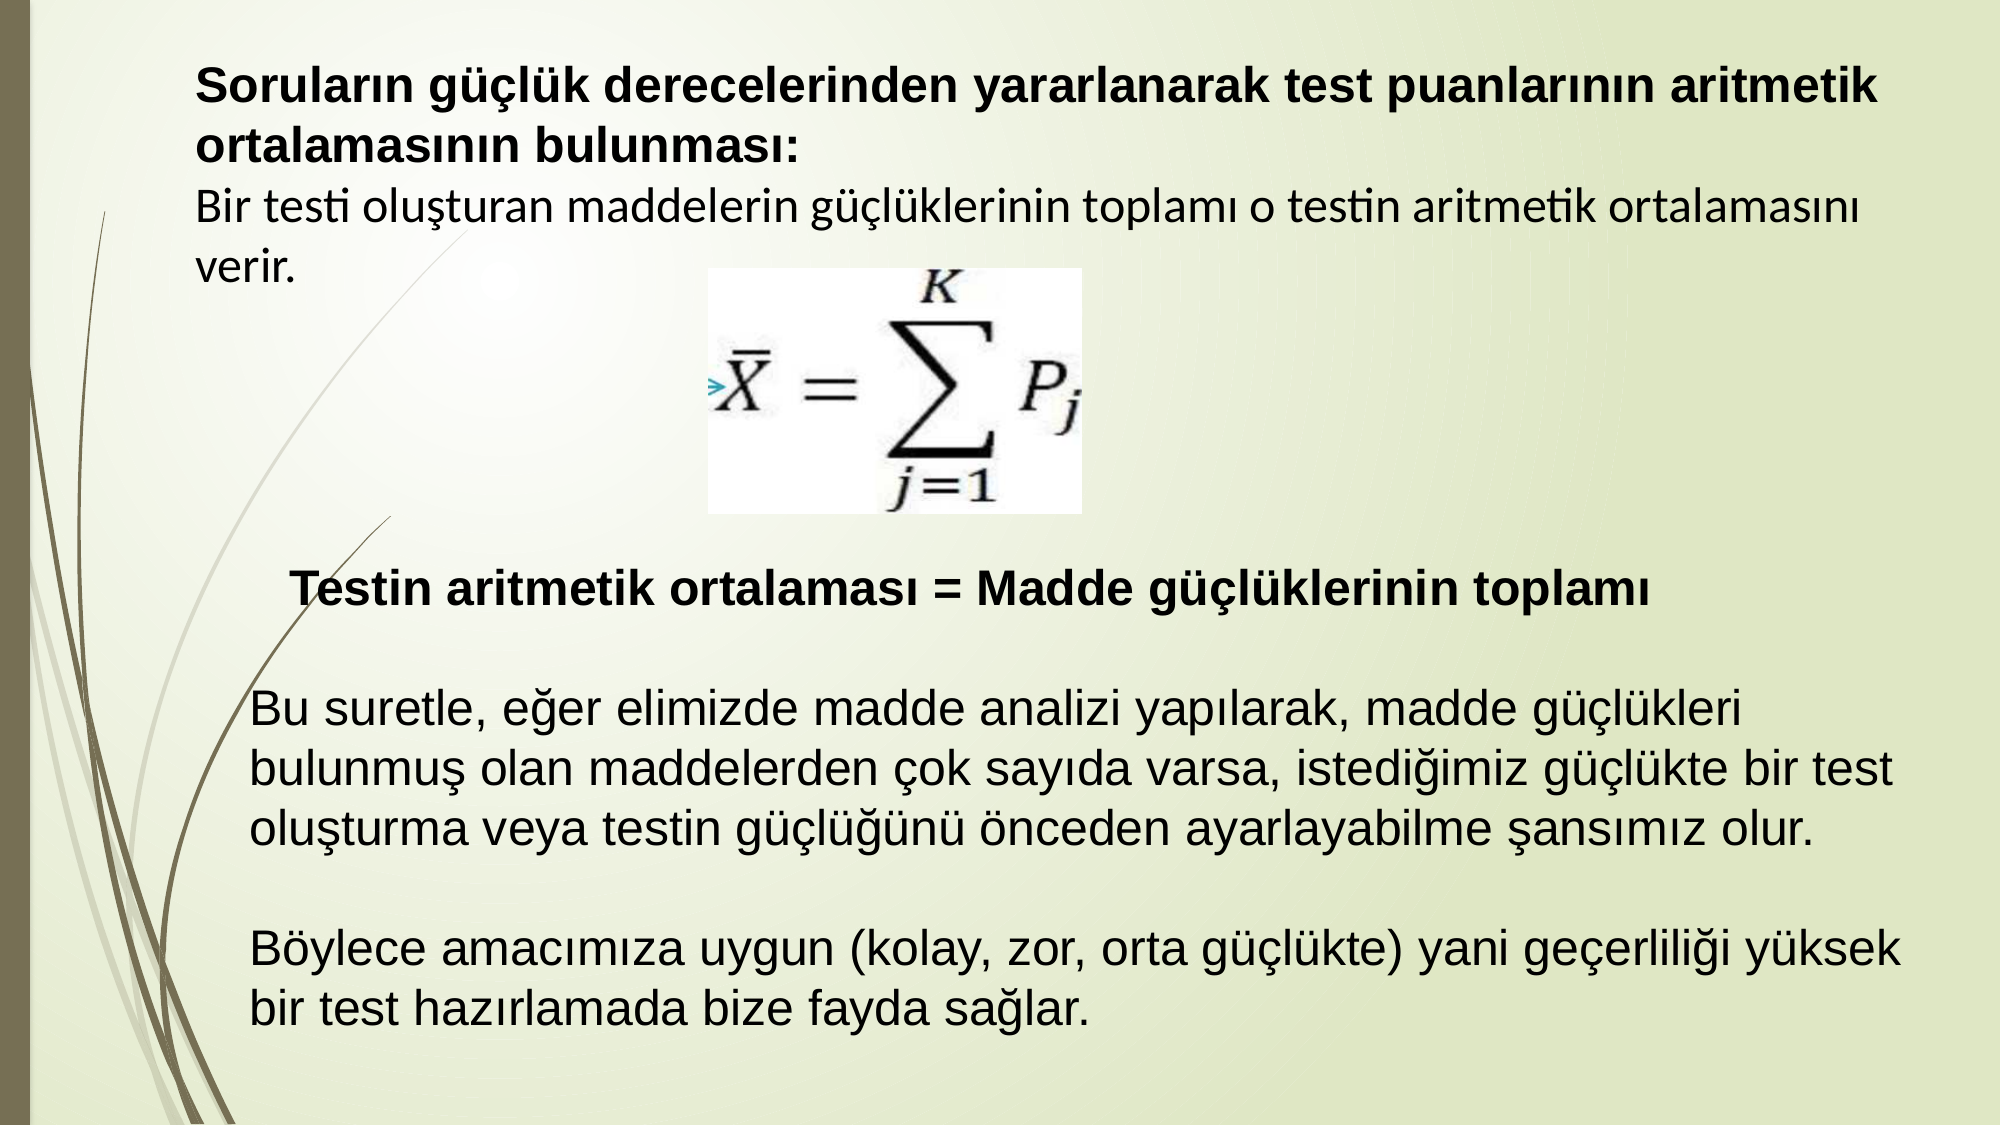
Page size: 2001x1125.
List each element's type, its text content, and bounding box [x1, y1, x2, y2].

text_box Soruların güçlük derecelerinden yararlanarak test puanlarının aritmetik ortalamasının bulunması: Bir testi oluşturan maddelerin güçlüklerinin toplamı o testin aritmetik ortalamasını verir. [180, 45, 1946, 300]
text_box Testin aritmetik ortalaması = Madde güçlüklerinin toplamı [274, 547, 1706, 623]
text_box Bu suretle, eğer elimizde madde analizi yapılarak, madde güçlükleri bulunmuş olan maddelerden çok sayıda varsa, istediğimiz güçlükte bir test oluşturma veya testin güçlüğünü önceden ayarlayabilme şansımız olur. Böylece amacımıza uygun (kolay, zor, orta güçlükte) yani geçerliliği yüksek bir test hazırlamada bize fayda sağlar. [234, 668, 1929, 1044]
picture [708, 267, 1082, 514]
